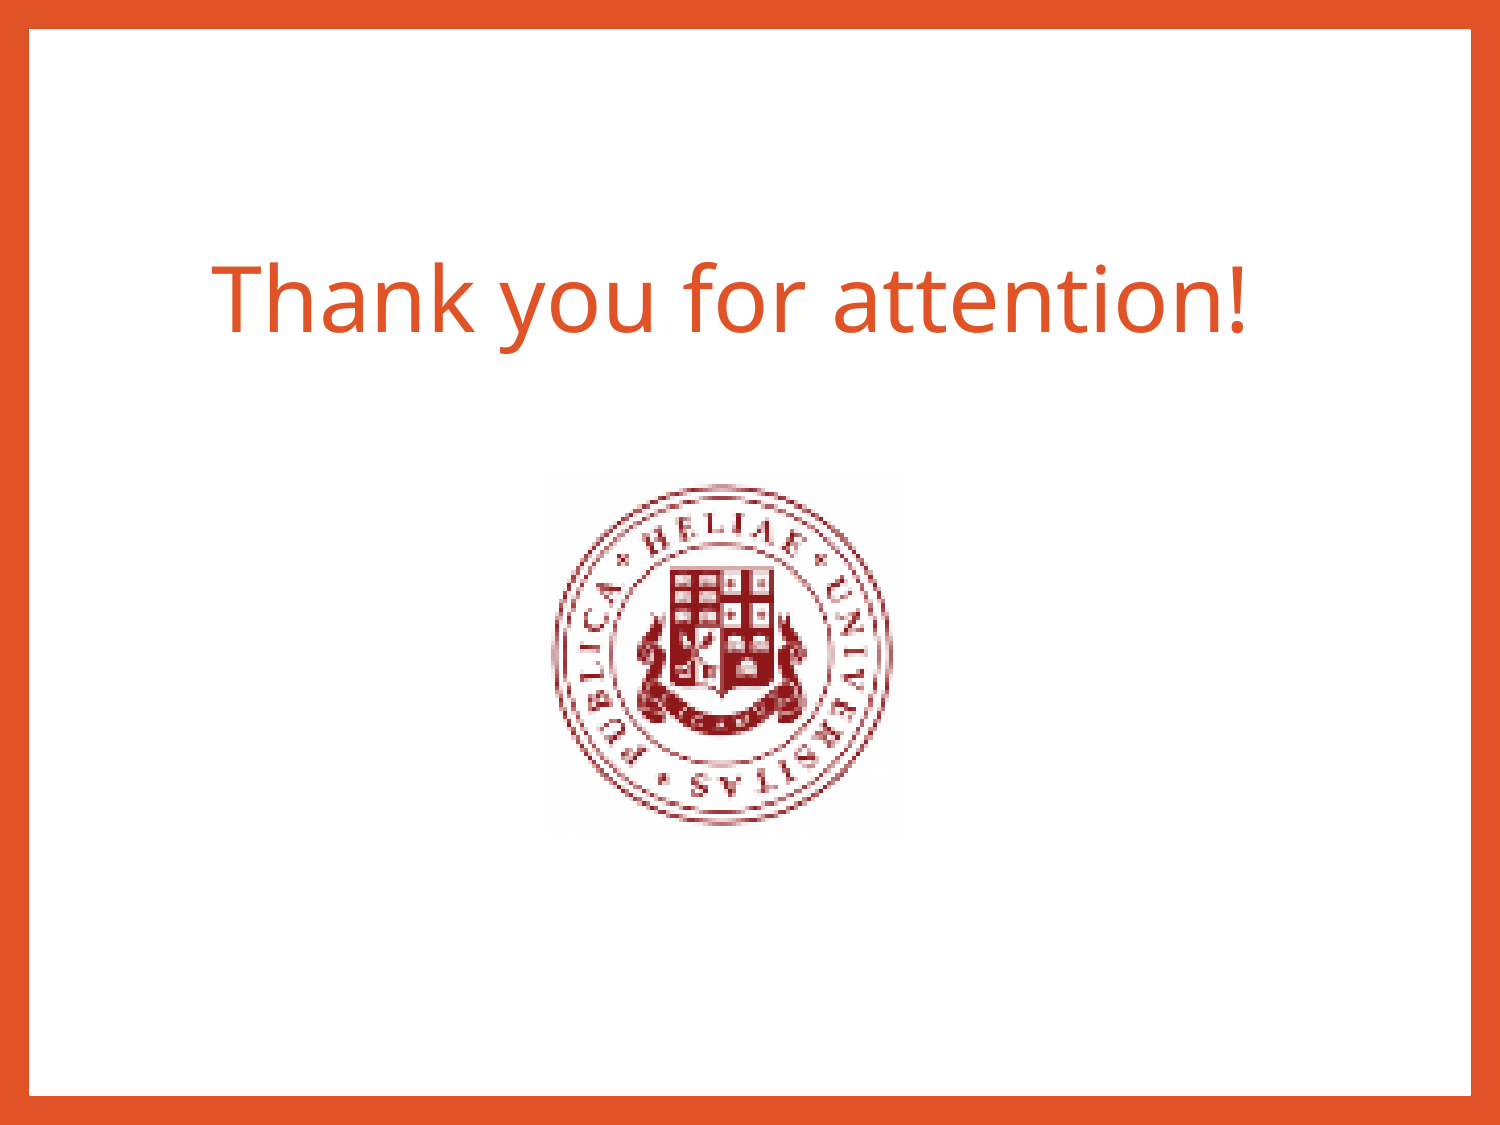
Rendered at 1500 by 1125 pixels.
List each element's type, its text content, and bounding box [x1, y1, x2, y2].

list Thank you for attention! [125, 245, 1356, 1000]
picture [543, 476, 903, 836]
